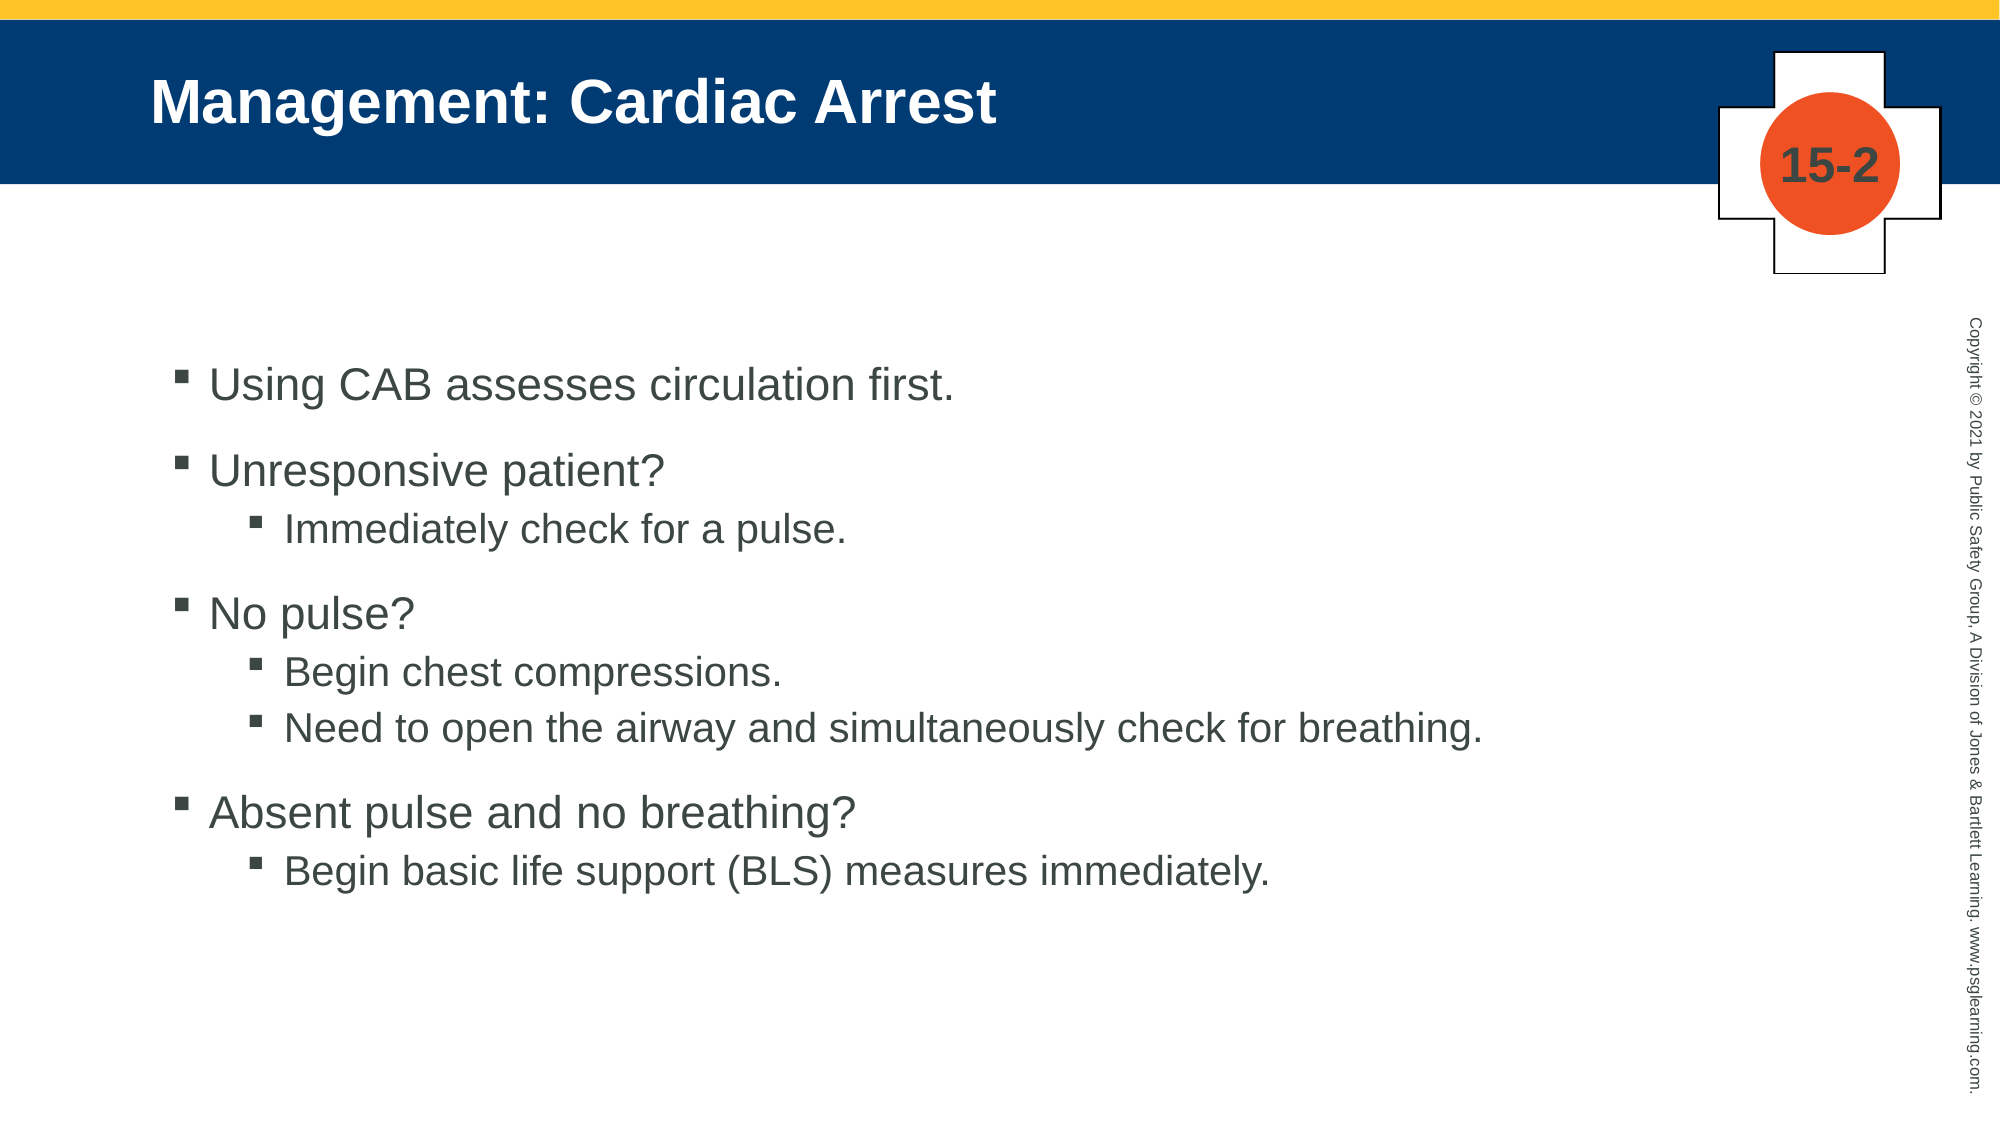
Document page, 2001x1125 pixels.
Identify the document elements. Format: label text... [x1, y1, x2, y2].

picture [1718, 51, 1942, 274]
list Using CAB assesses circulation first. Unresponsive patient? Immediately check for a pulse. No pulse? Begin chest compressions. Need to open the airway and simultaneously check for breathing. Absent pulse and no breathing? Begin basic life support (BLS) measures immediately. [156, 347, 1844, 1045]
title Management: Cardiac Arrest [0, 19, 2000, 185]
